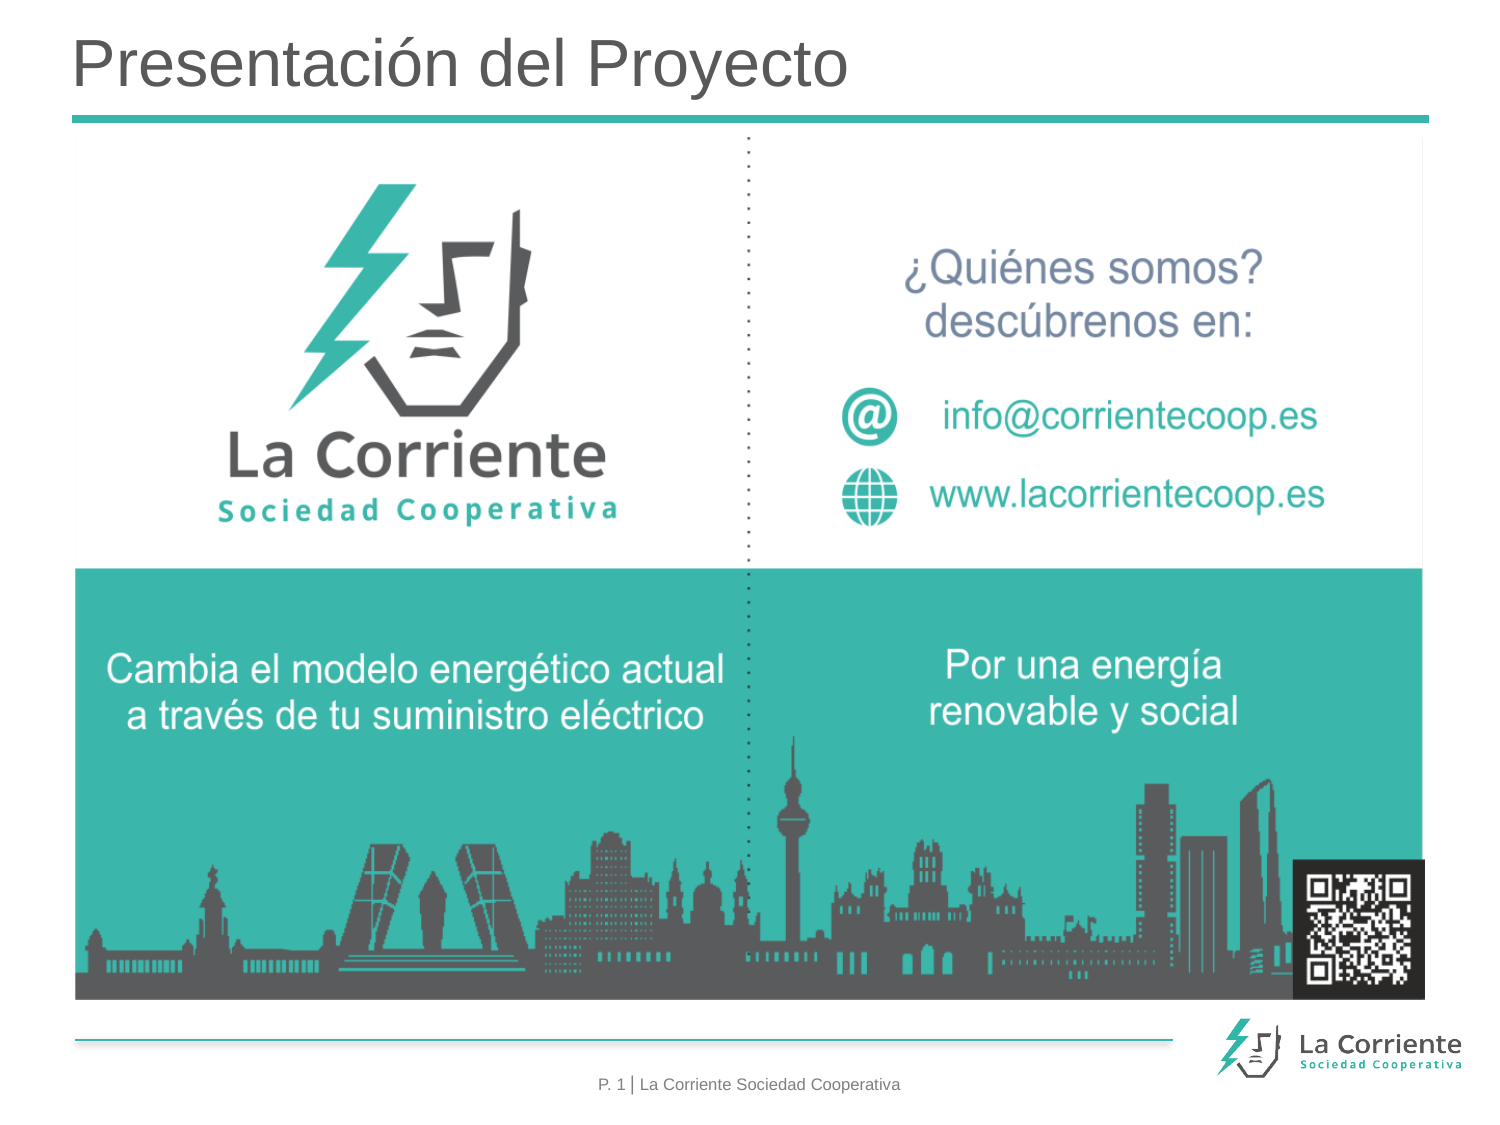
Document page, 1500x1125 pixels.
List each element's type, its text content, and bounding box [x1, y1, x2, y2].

picture [74, 137, 1426, 1001]
title Presentación del Proyecto [0, 0, 1500, 120]
picture [1200, 1003, 1477, 1093]
